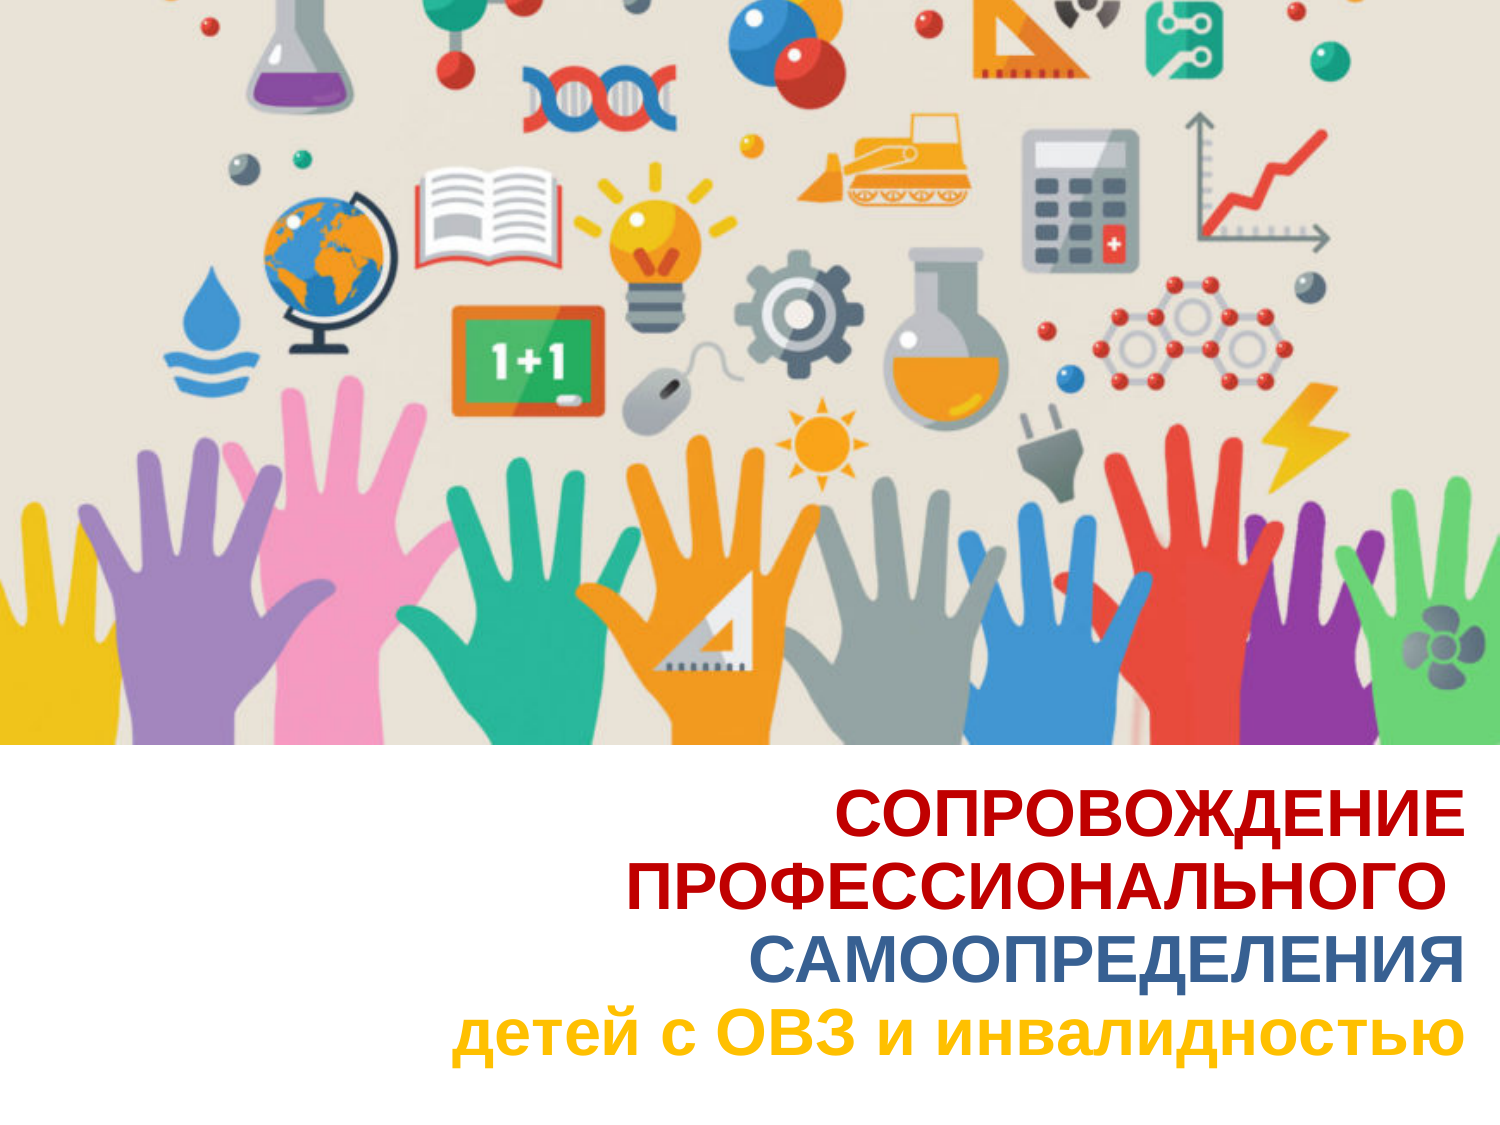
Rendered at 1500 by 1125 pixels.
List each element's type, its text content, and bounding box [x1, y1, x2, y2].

title СОПРОВОЖДЕНИЕ ПРОФЕССИОНАЛЬНОГО САМООПРЕДЕЛЕНИЯ детей с ОВЗ и инвалидностью [135, 775, 1483, 1071]
picture [0, 0, 1500, 745]
